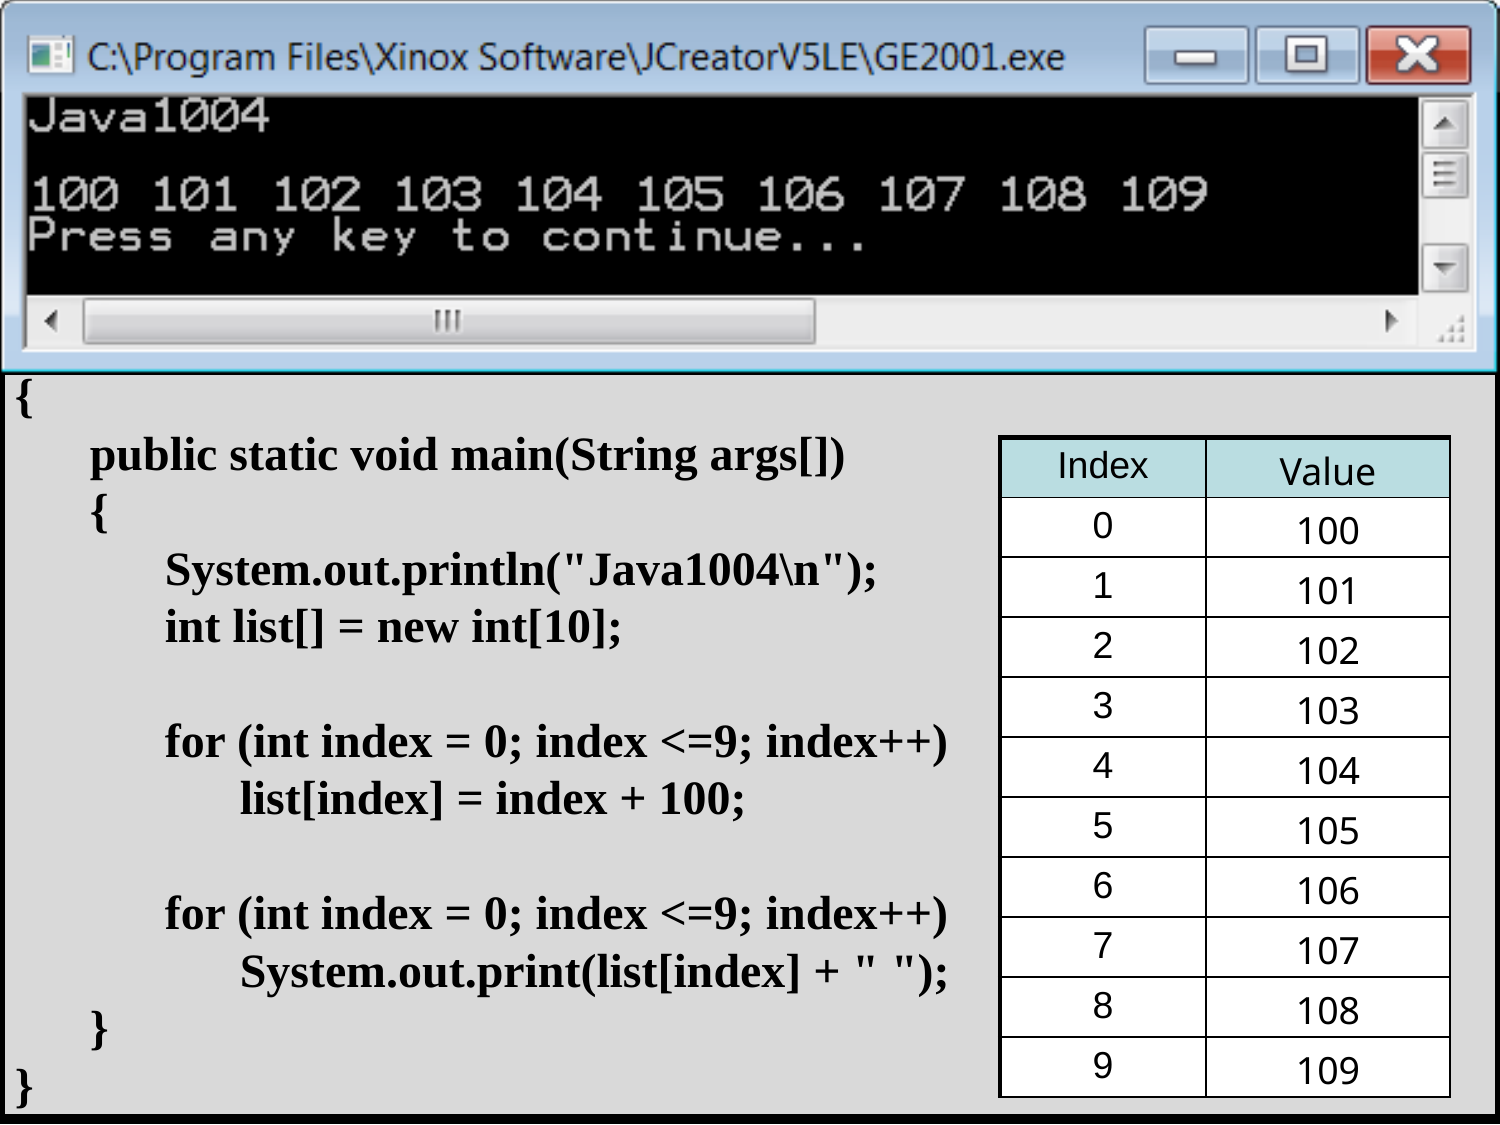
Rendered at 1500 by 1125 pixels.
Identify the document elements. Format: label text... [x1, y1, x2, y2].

table_cell 102 [1207, 618, 1449, 676]
table_cell 109 [1207, 1038, 1449, 1096]
table_header Value [1207, 440, 1449, 497]
table_header Index [1002, 440, 1205, 497]
table_cell 108 [1207, 978, 1449, 1036]
table_cell 7 [1002, 918, 1205, 976]
table_cell 6 [1002, 858, 1205, 916]
table_cell 1 [1002, 558, 1205, 616]
table_cell 101 [1207, 558, 1449, 616]
table_cell 106 [1207, 858, 1449, 916]
table_cell 5 [1002, 798, 1205, 856]
table_cell 8 [1002, 978, 1205, 1036]
table_cell 0 [1002, 498, 1205, 556]
table_cell 2 [1002, 618, 1205, 676]
table_cell 9 [1002, 1038, 1205, 1096]
table_cell 3 [1002, 678, 1205, 736]
table_cell 104 [1207, 738, 1449, 796]
table_cell 105 [1207, 798, 1449, 856]
picture [0, 0, 1500, 376]
table_cell 4 [1002, 738, 1205, 796]
table_cell 100 [1207, 498, 1449, 556]
text_box // Java1004.java // This program is the same list array and the same list values // as the previous program. This time note that the array declaration // is accomplished with a single statement. public class Java1004 { public static void main(String args[]) { System.out.println("Java1004\n"); int list[] = new int[10]; for (int index = 0; index <=9; index++) list[index] = index + 100; for (int index = 0; index <=9; index++) System.out.print(list[index] + " "); } } [0, 382, 1500, 1119]
table_cell 107 [1207, 918, 1449, 976]
table_cell 103 [1207, 678, 1449, 736]
